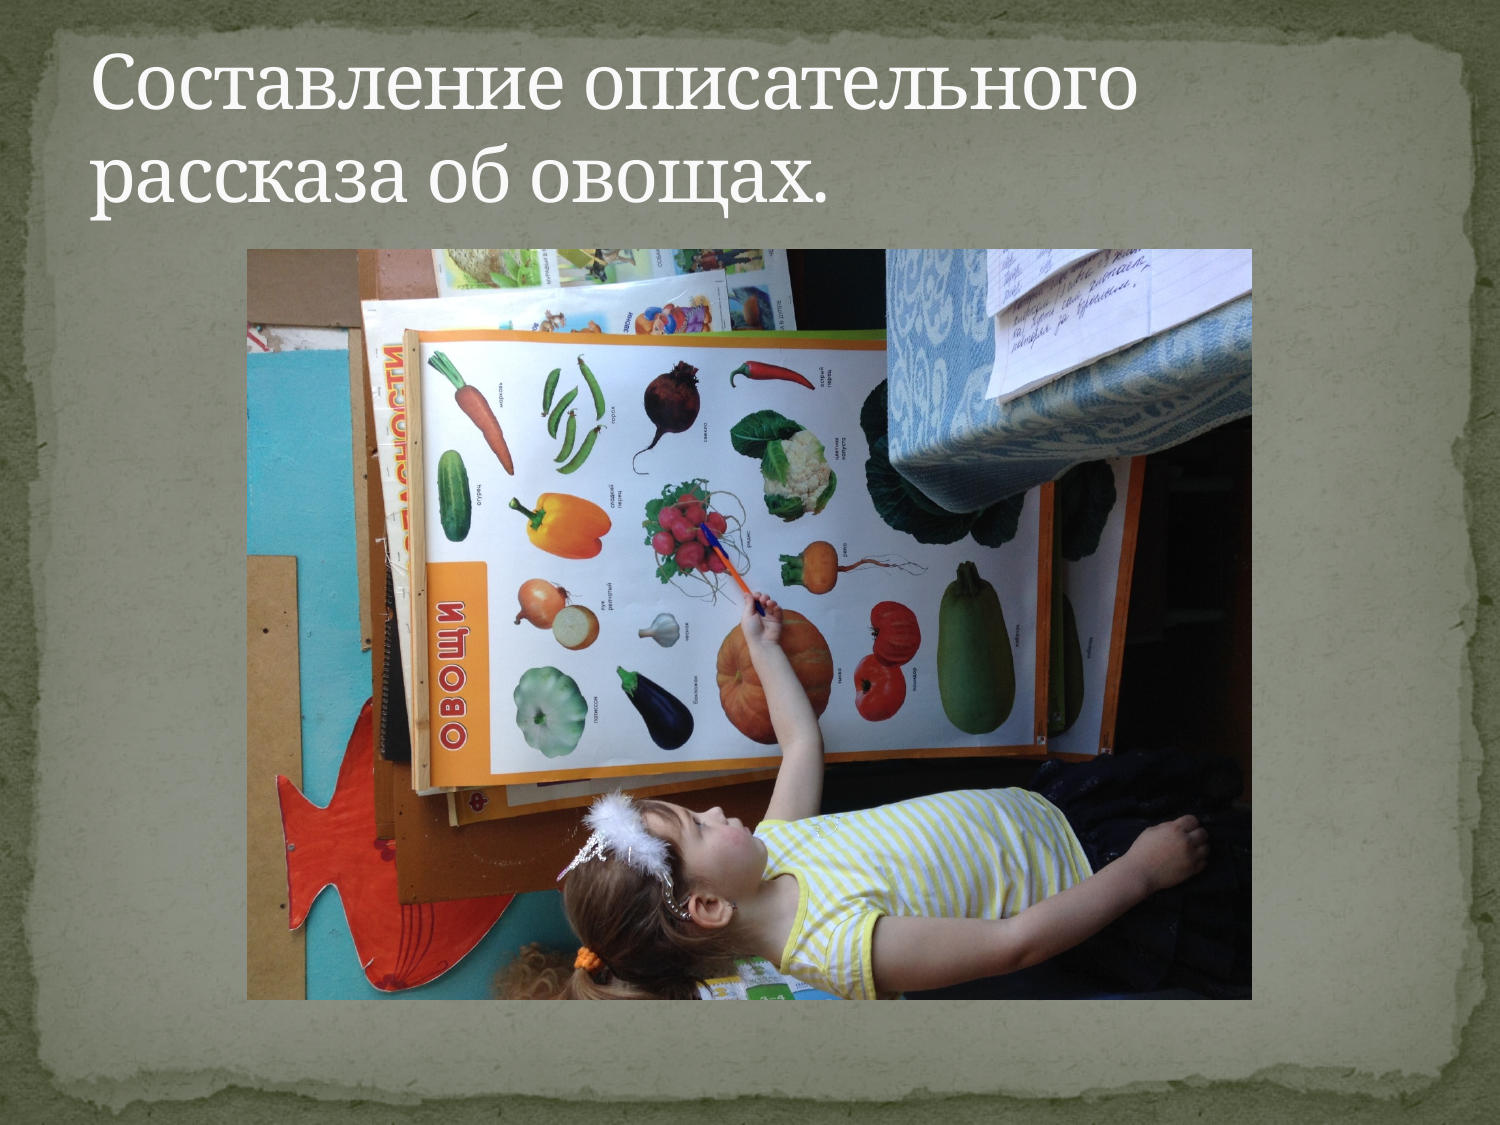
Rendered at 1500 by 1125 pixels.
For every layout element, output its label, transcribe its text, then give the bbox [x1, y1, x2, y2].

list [250, 252, 1251, 999]
title Составление описательного рассказа об овощах. [74, 24, 1425, 225]
